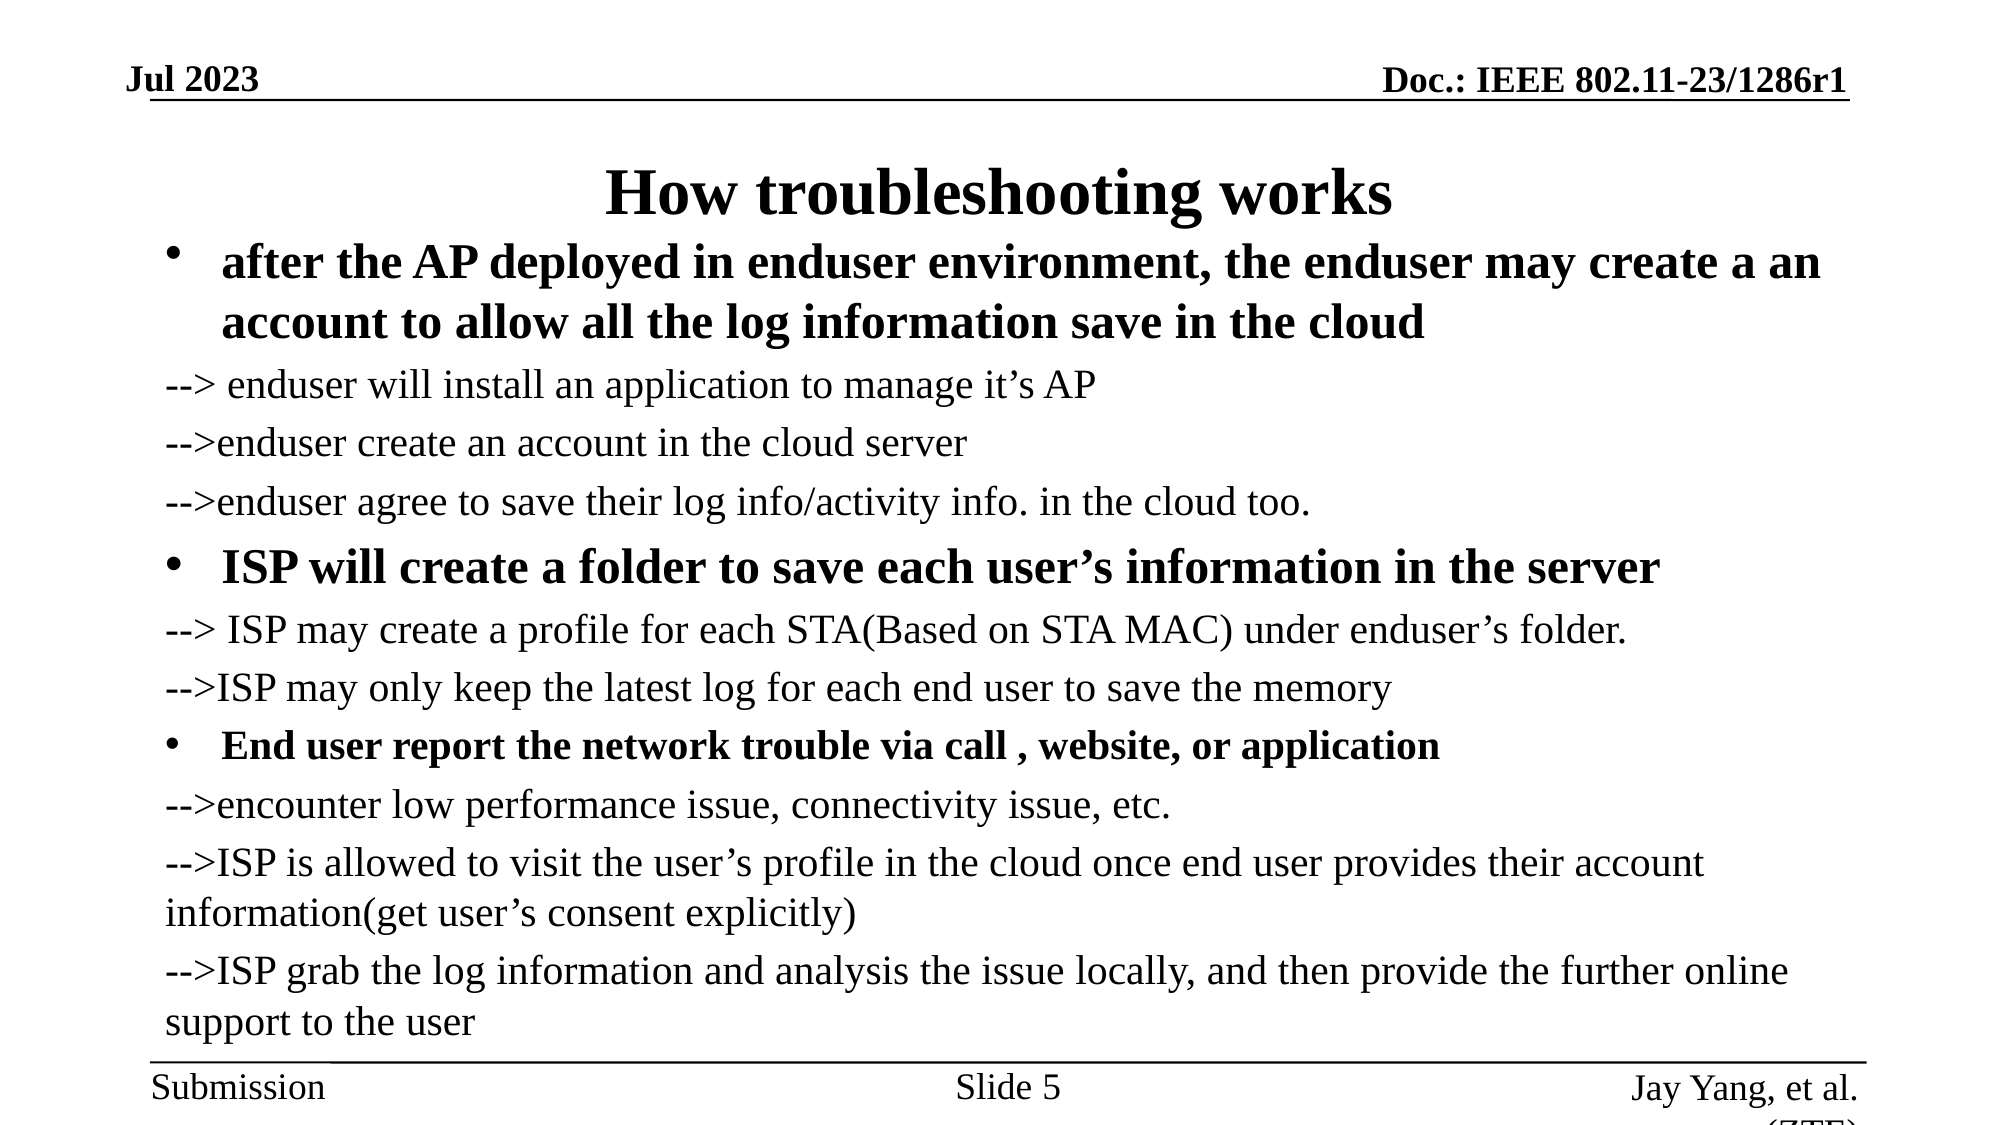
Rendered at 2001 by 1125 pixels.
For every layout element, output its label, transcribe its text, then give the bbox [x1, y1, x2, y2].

footer Jay Yang, et al. (ZTE) [1529, 1062, 1860, 1109]
slide_number Slide [942, 1061, 1075, 1108]
list after the AP deployed in enduser environment, the enduser may create a an account to allow all the log information save in the cloud --> enduser will install an application to manage it’s AP -->enduser create an account in the cloud server -->enduser agree to save their log info/activity info. in the cloud too. ISP will create a folder to save each user’s information in the server --> ISP may create a profile for each STA(Based on STA MAC) under enduser’s folder. -->ISP may only keep the latest log for each end user to save the memory End user report the network trouble via call , website, or application -->encounter low performance issue, connectivity issue, etc. -->ISP is allowed to visit the user’s profile in the cloud once end user provides their account information(get user’s consent explicitly) -->ISP grab the log information and analysis the issue locally, and then provide the further online support to the user [149, 220, 1851, 1064]
title How troubleshooting works [149, 112, 1851, 220]
